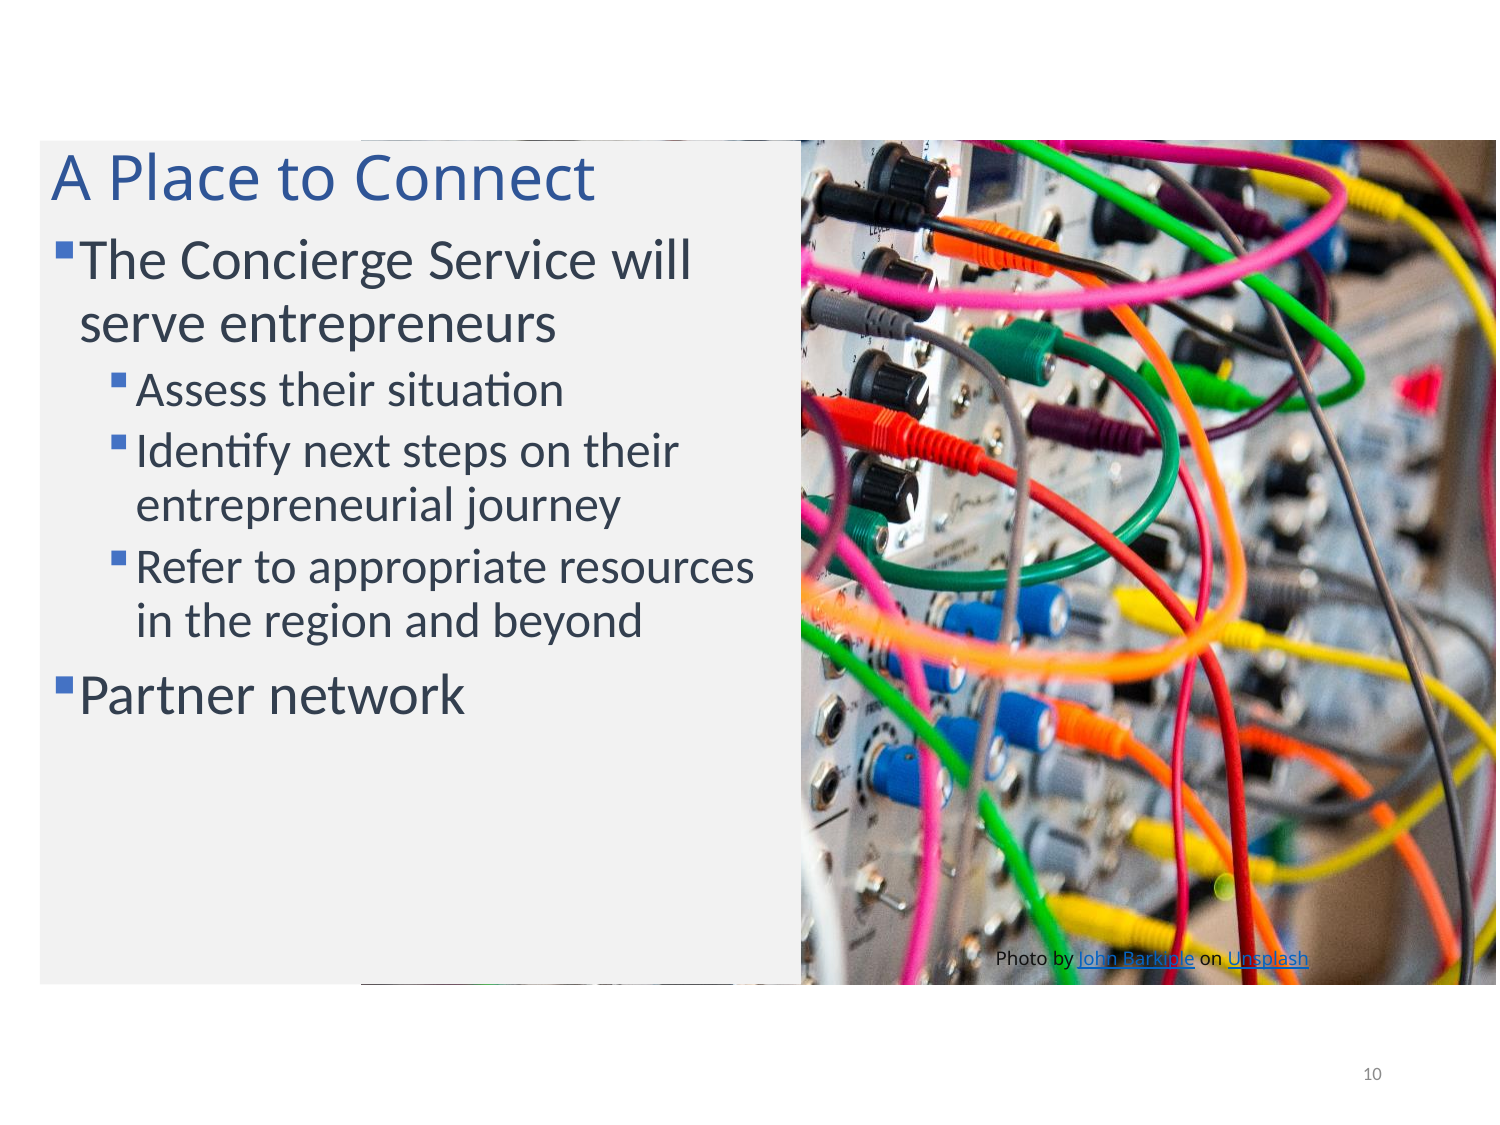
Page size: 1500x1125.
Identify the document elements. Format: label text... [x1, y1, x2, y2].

list A Place to Connect The Concierge Service will serve entrepreneurs Assess their situation Identify next steps on their entrepreneurial journey Refer to appropriate resources in the region and beyond Partner network [39, 140, 360, 985]
slide_number 10 [1059, 1042, 1397, 1103]
picture [360, 140, 1496, 985]
